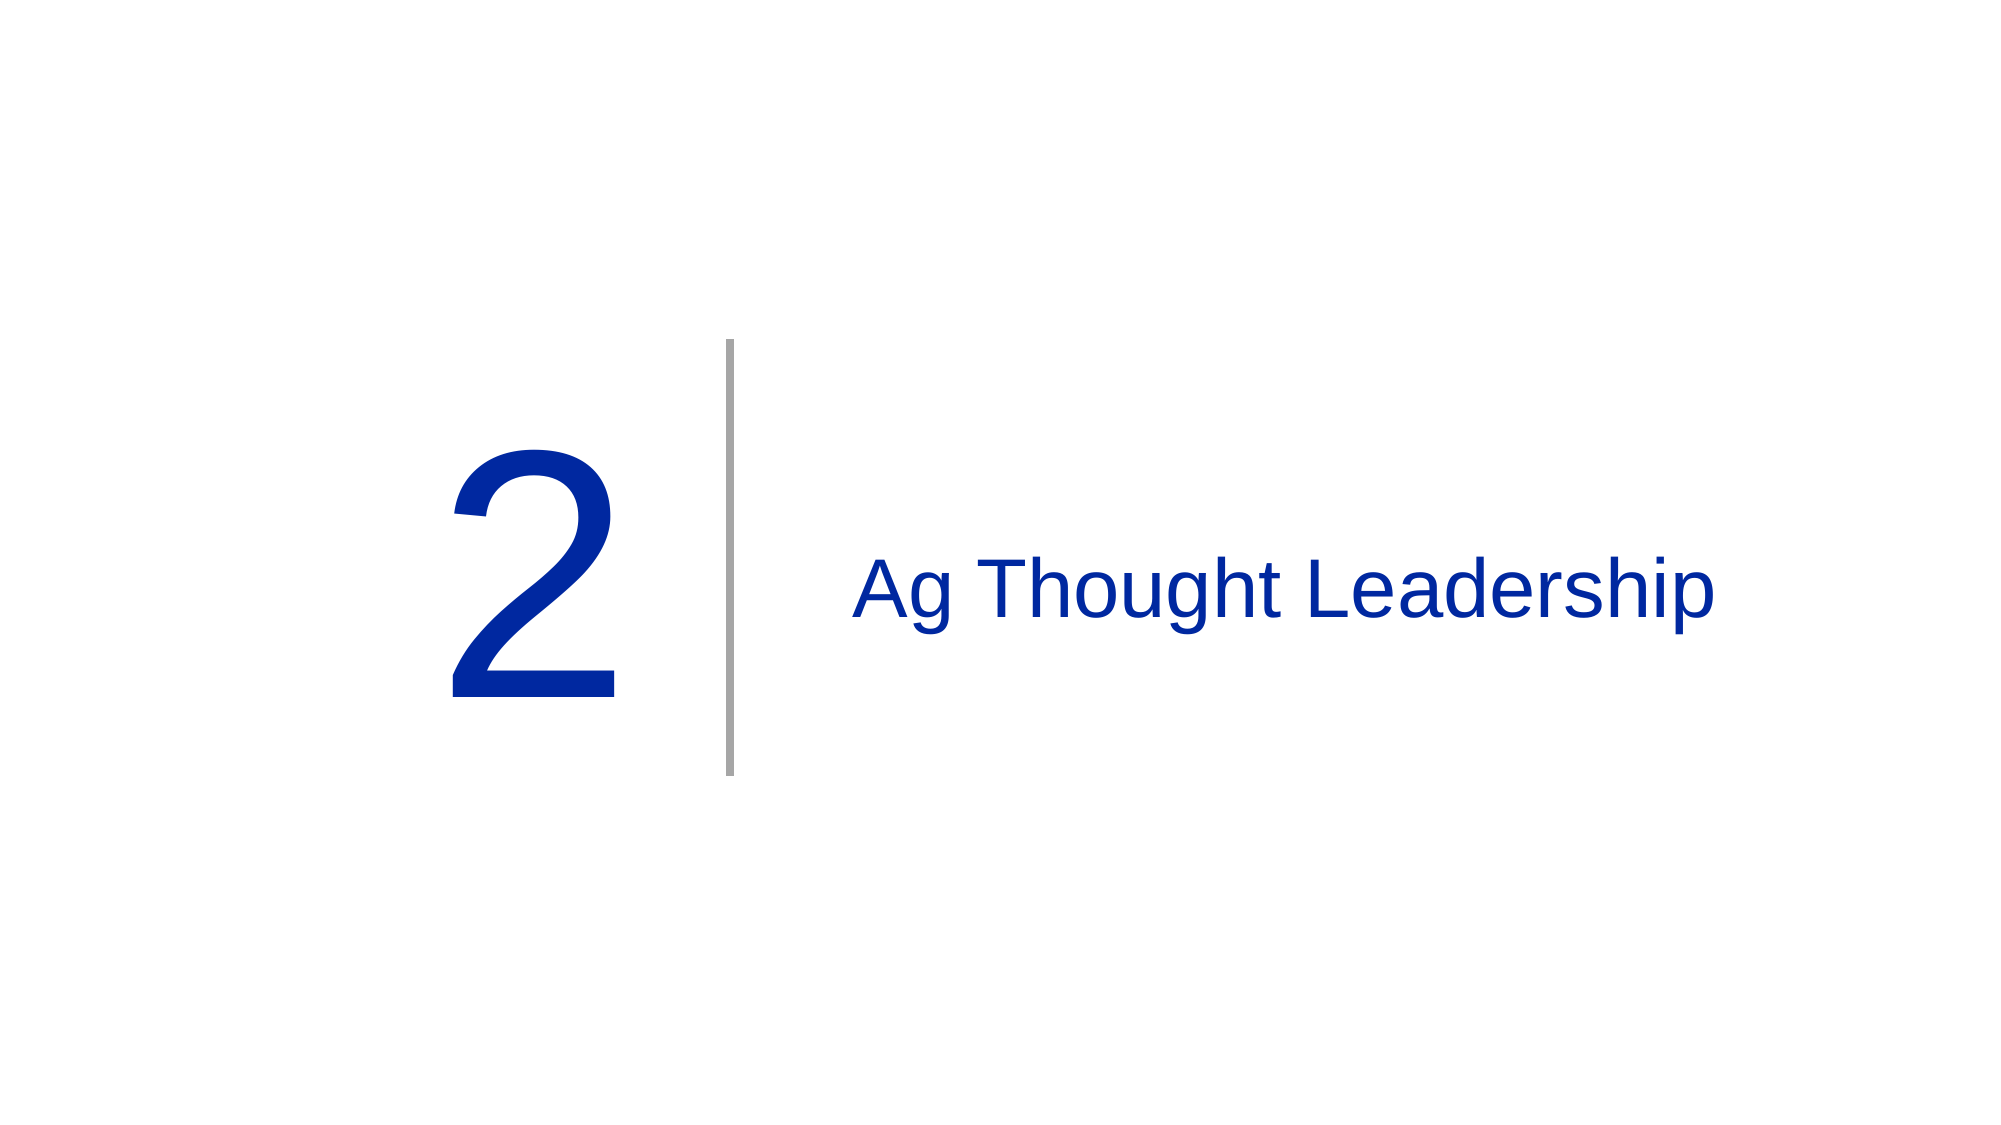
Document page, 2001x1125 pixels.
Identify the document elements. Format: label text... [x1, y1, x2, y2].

title 2 [174, 343, 633, 773]
list Ag Thought Leadership [852, 202, 1968, 966]
